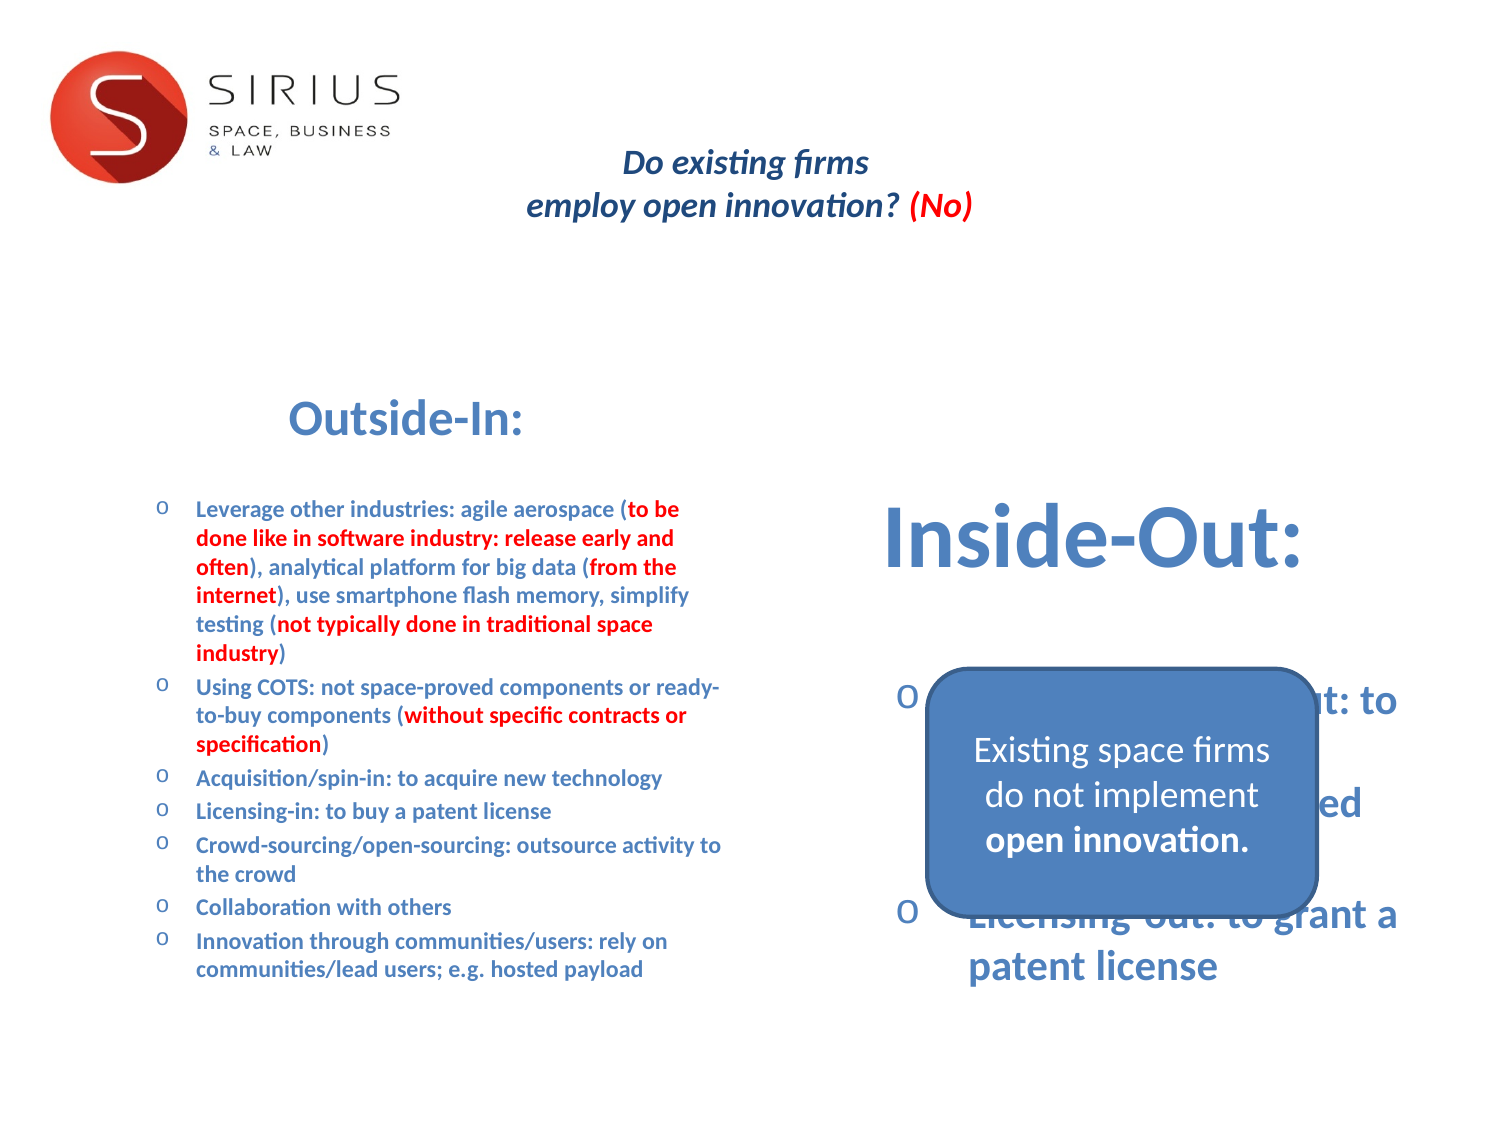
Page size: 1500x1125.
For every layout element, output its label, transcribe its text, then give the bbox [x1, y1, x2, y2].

picture [41, 42, 408, 192]
text_box Existing space firms do not implement open innovation. [925, 666, 1320, 919]
title Do existing firms employ open innovation? (No) [75, 45, 1425, 233]
list Inside-Out: Divestment/spin-out: to pursue outside the technology developed inside Licensing-out: to grant a patent license [762, 262, 1425, 1005]
list Outside-In: Leverage other industries: agile aerospace (to be done like in software industry: release early and often), analytical platform for big data (from the internet), use smartphone flash memory, simplify testing (not typically done in traditional space industry) Using COTS: not space-proved components or ready-to-buy components (without specific contracts or specification) Acquisition/spin-in: to acquire new technology Licensing-in: to buy a patent license Crowd-sourcing/open-sourcing: outsource activity to the crowd Collaboration with others Innovation through communities/users: rely on communities/lead users; e.g. hosted payload [75, 262, 738, 1005]
